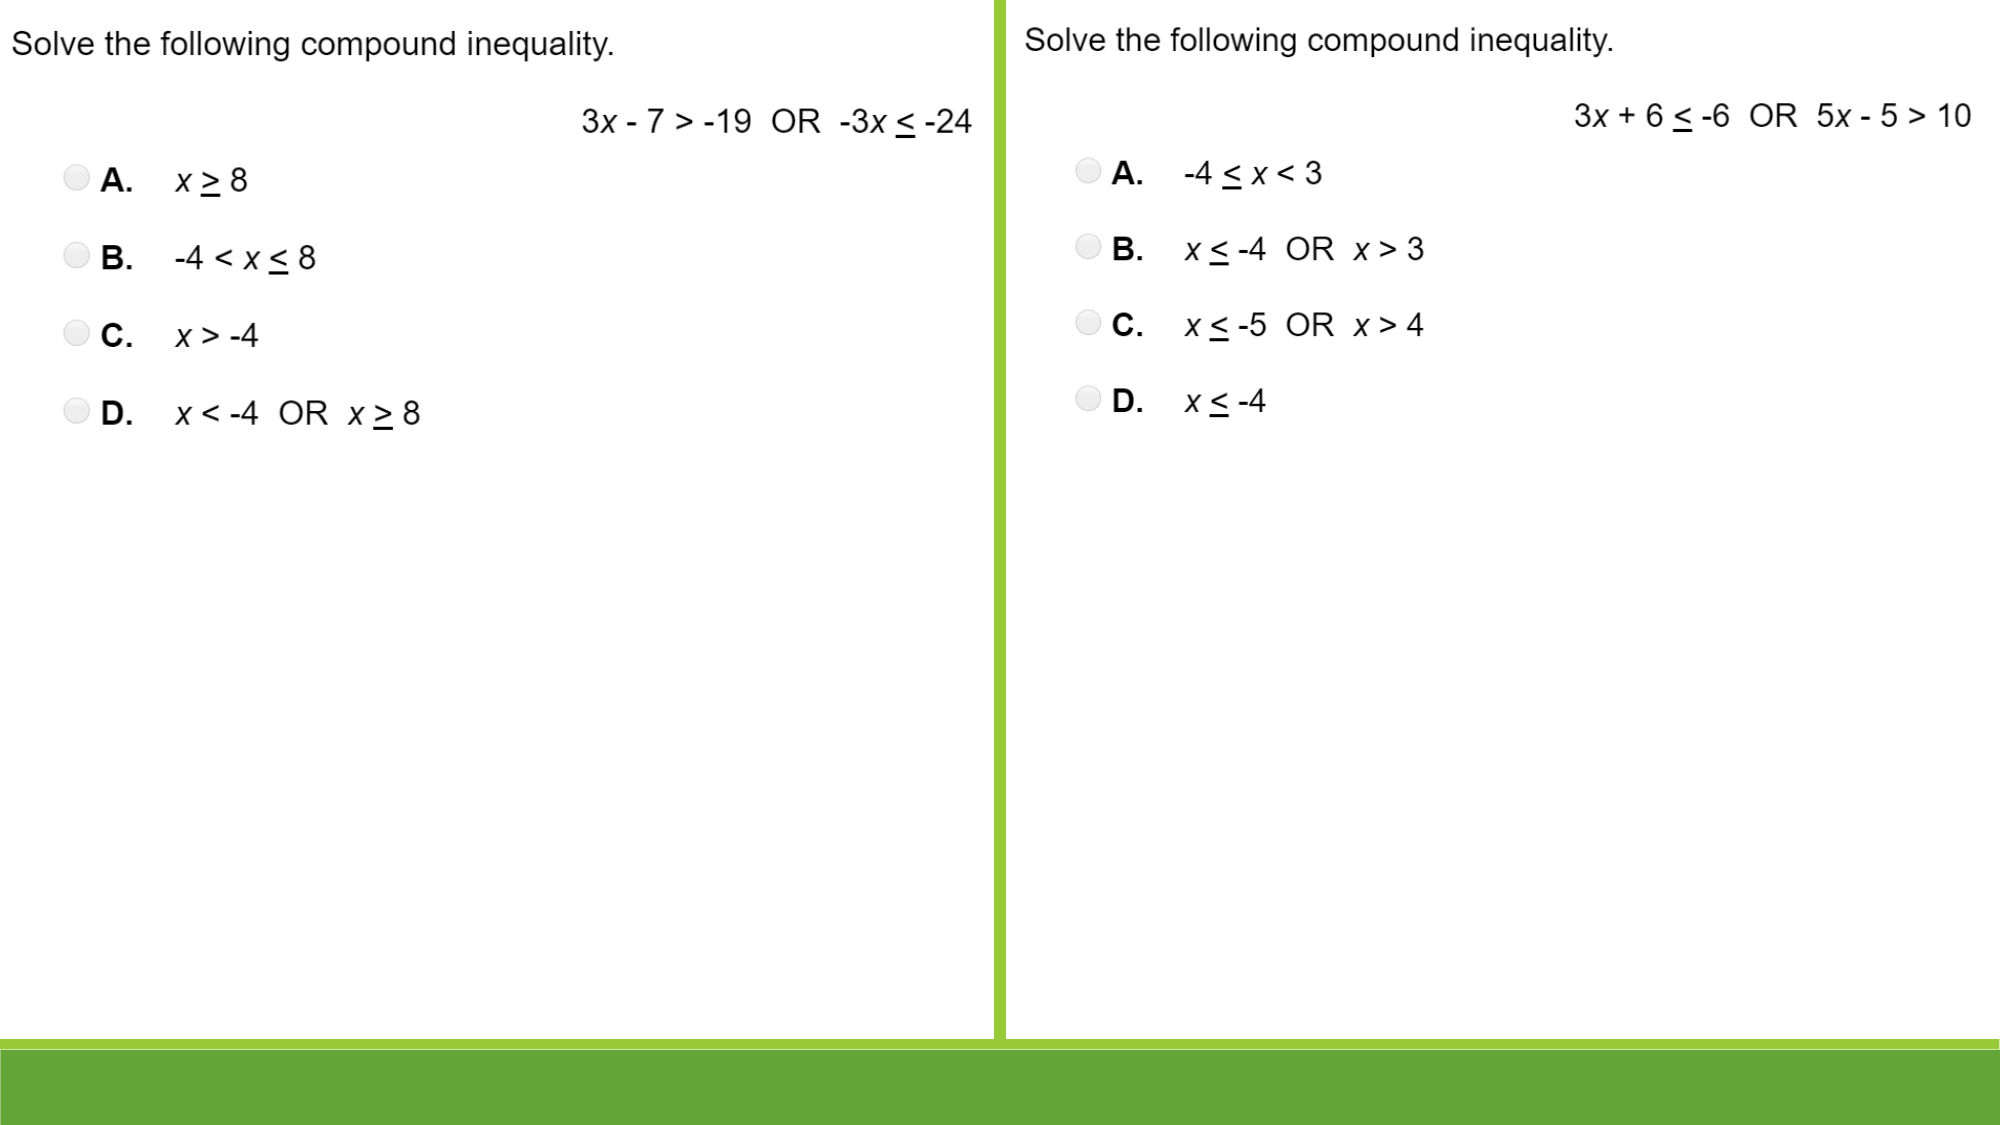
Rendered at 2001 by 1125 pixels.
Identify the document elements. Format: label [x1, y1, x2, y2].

picture [1012, 10, 1979, 451]
picture [9, 10, 988, 474]
